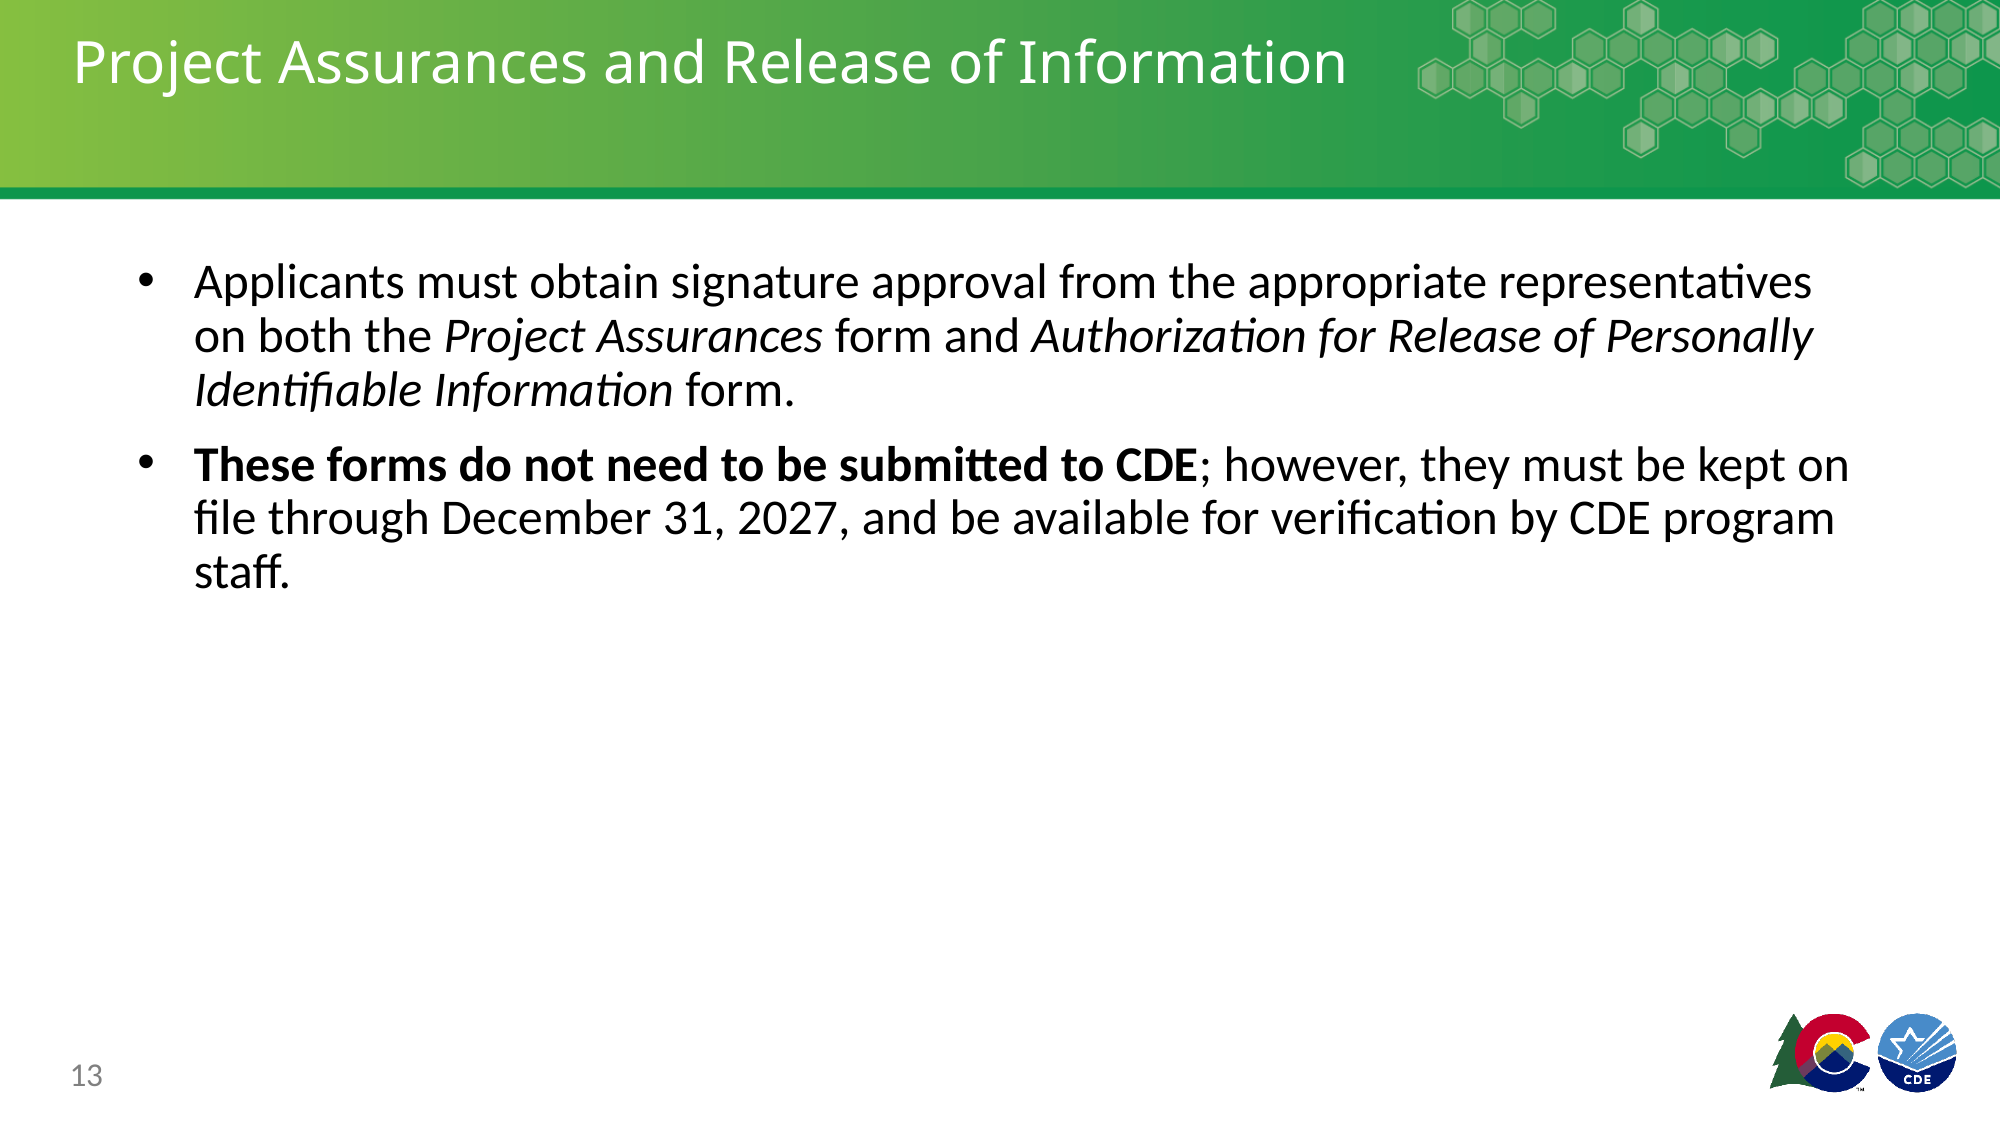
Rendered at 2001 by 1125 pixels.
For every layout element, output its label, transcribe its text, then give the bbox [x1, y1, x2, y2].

picture [0, 0, 2000, 200]
picture [1768, 1012, 1957, 1093]
slide_number 13 [54, 1042, 505, 1103]
list Applicants must obtain signature approval from the appropriate representatives on both the Project Assurances form and Authorization for Release of Personally Identifiable Information form. These forms do not need to be submitted to CDE; however, they must be kept on file through December 31, 2027, and be available for verification by CDE program staff. [137, 254, 1863, 969]
title Project Assurances and Release of Information [72, 33, 1396, 182]
